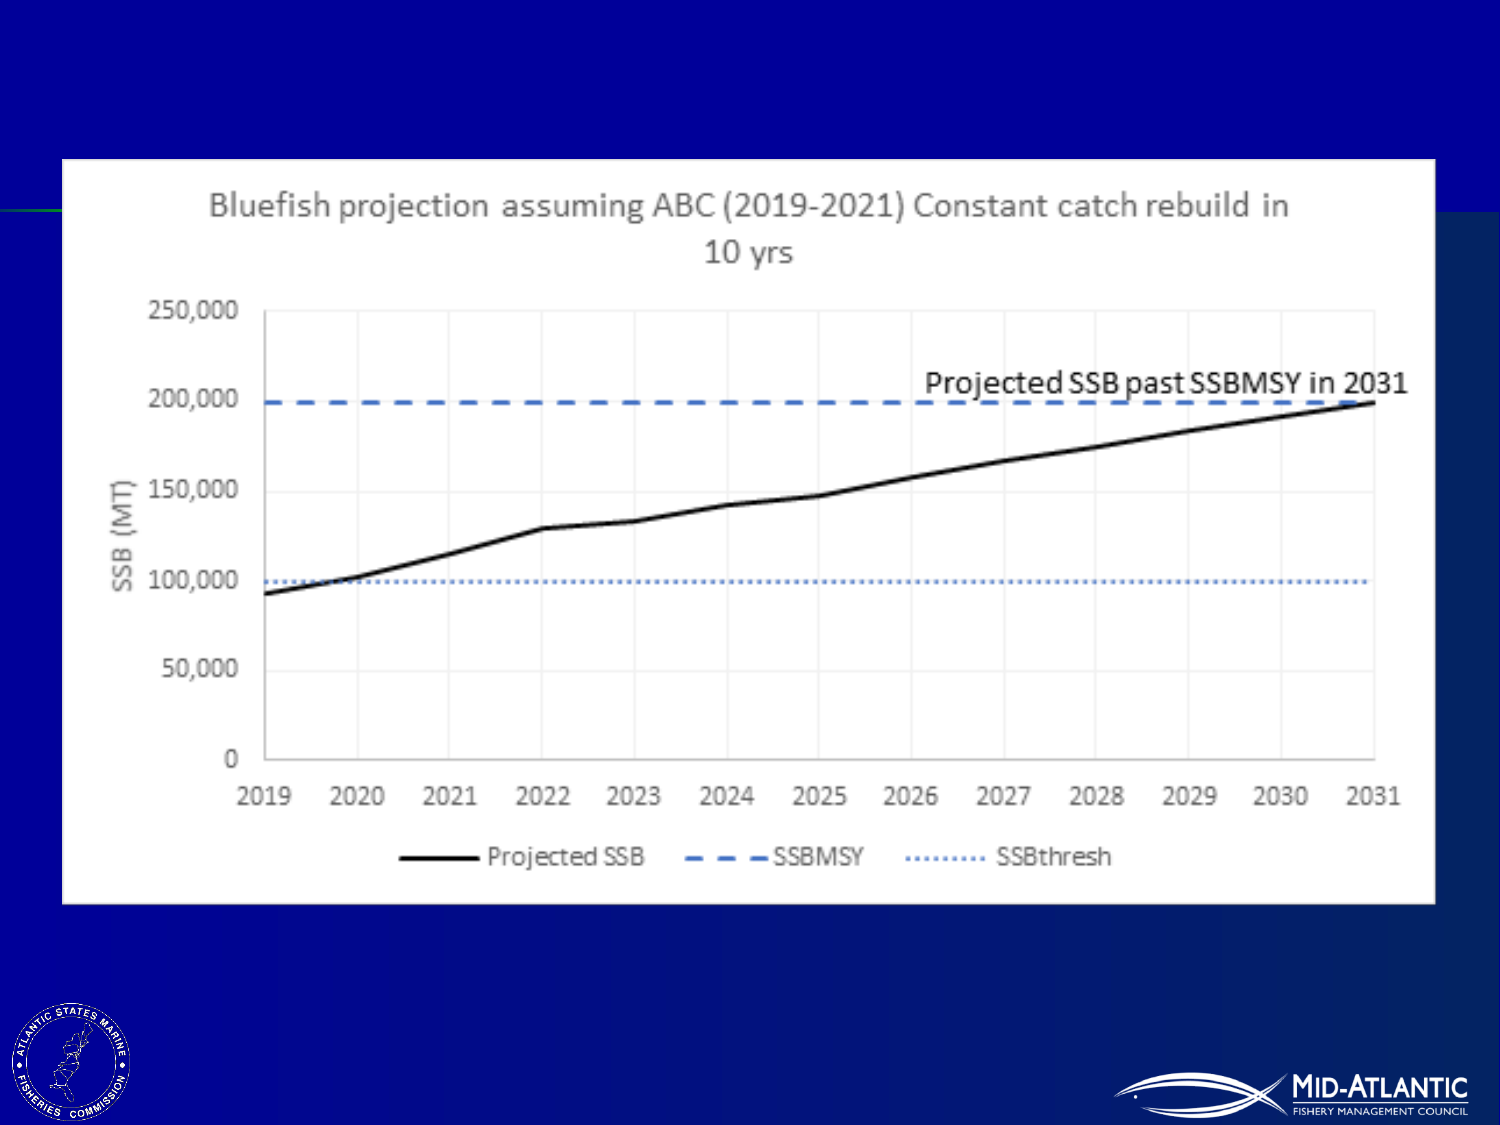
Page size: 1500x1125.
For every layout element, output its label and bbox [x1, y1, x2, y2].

picture [12, 1003, 130, 1122]
picture [1110, 1065, 1471, 1125]
picture [62, 158, 1439, 908]
